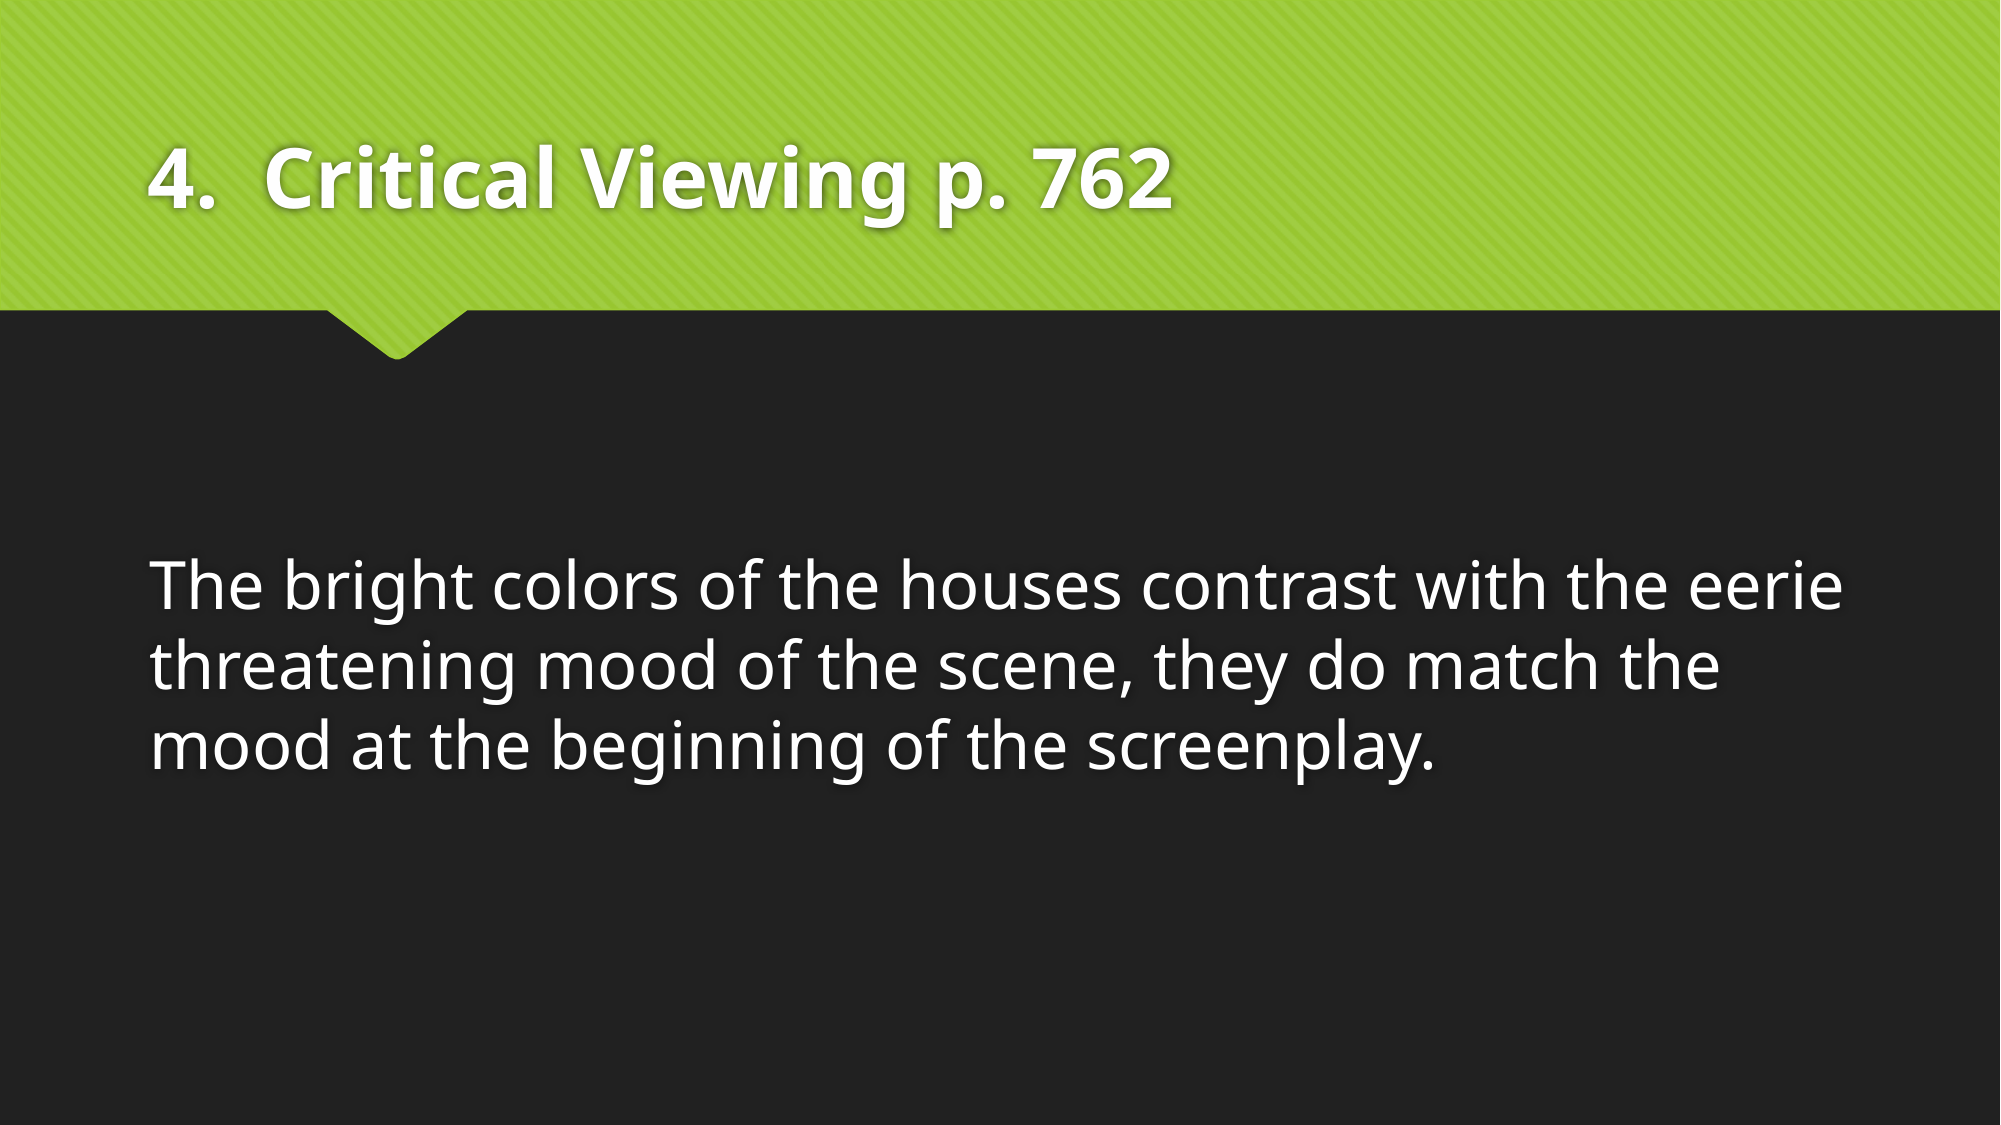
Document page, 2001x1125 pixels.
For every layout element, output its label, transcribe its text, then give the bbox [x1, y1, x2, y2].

title 4. Critical Viewing p. 762 [132, 73, 1868, 233]
list The bright colors of the houses contrast with the eerie threatening mood of the scene, they do match the mood at the beginning of the screenplay. [134, 364, 1866, 962]
